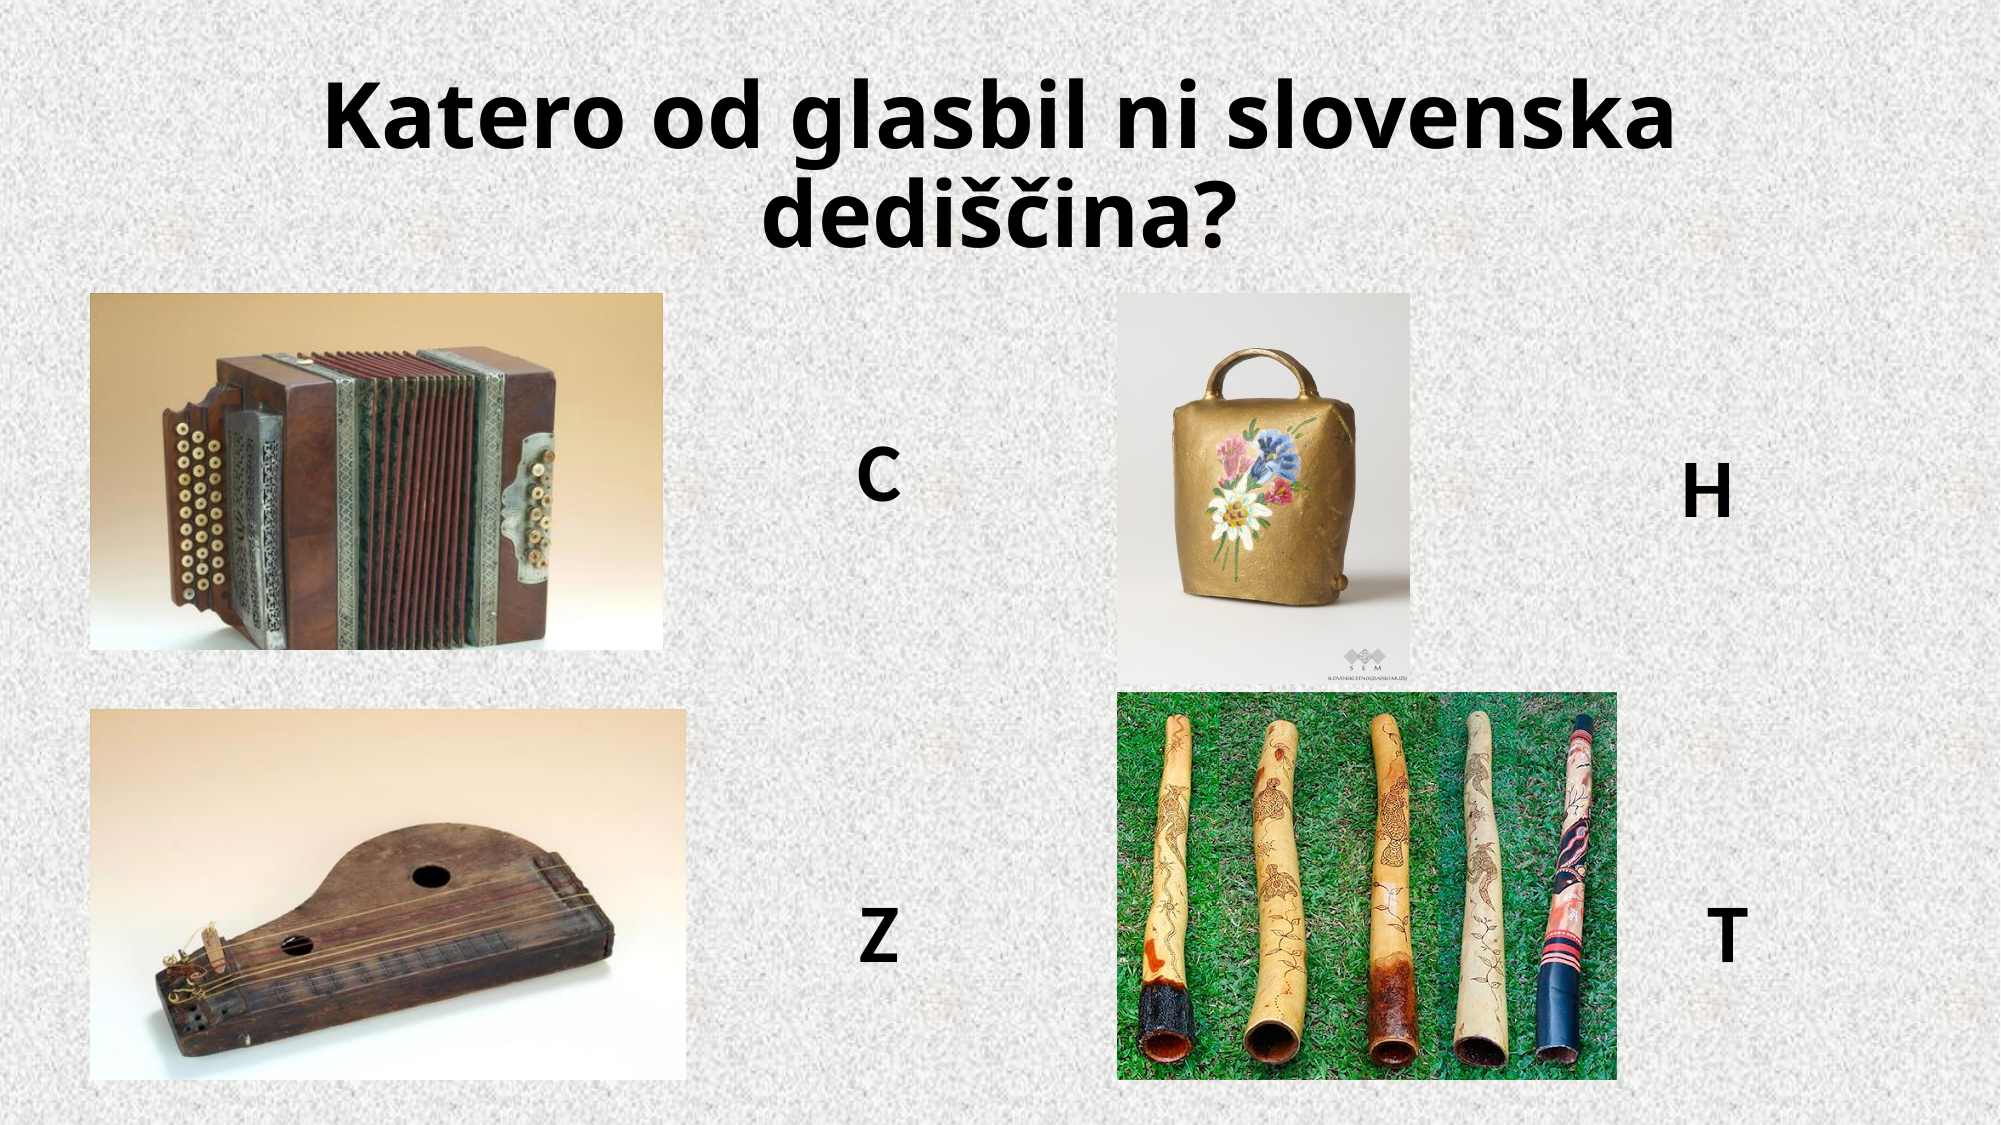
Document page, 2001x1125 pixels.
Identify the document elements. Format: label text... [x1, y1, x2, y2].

picture [0, 0, 2001, 1125]
text_box Z [744, 872, 1015, 987]
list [90, 293, 663, 650]
text_box T [1617, 872, 1863, 987]
text_box C [744, 410, 1015, 526]
title Katero od glasbil ni slovenska dediščina? [137, 59, 1863, 278]
text_box H [1572, 426, 1842, 542]
